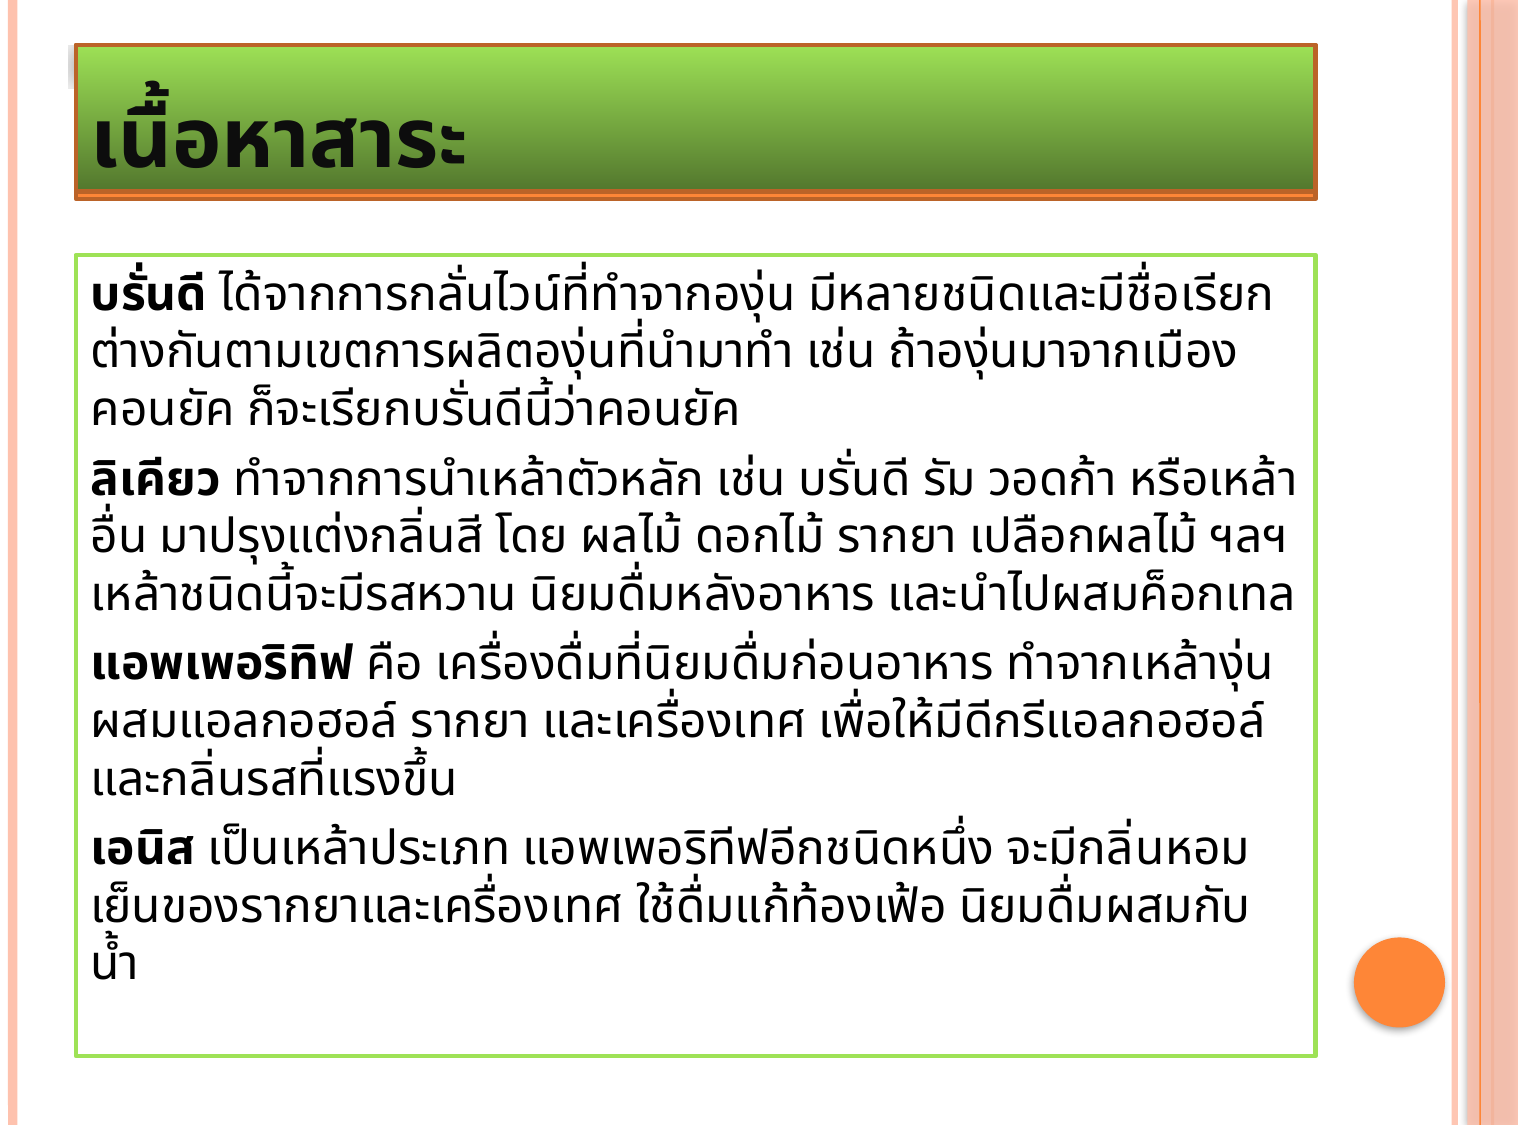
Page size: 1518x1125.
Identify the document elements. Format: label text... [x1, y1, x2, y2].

text_box เนื้อหาสาระ [74, 43, 1318, 194]
title เนื้อหาสาระ [74, 194, 1318, 201]
list บรั่นดี ได้จากการกลั่นไวน์ที่ทำจากองุ่น มีหลายชนิดและมีชื่อเรียกต่างกันตามเขตการผลิตองุ่นที่นำมาทำ เช่น ถ้าองุ่นมาจากเมืองคอนยัค ก็จะเรียกบรั่นดีนี้ว่าคอนยัค ลิเคียว ทำจากการนำเหล้าตัวหลัก เช่น บรั่นดี รัม วอดก้า หรือเหล้าอื่น มาปรุงแต่งกลิ่นสี โดย ผลไม้ ดอกไม้ รากยา เปลือกผลไม้ ฯลฯ เหล้าชนิดนี้จะมีรสหวาน นิยมดื่มหลังอาหาร และนำไปผสมค็อกเทล แอพเพอริทิฟ คือ เครื่องดื่มที่นิยมดื่มก่อนอาหาร ทำจากเหล้างุ่นผสมแอลกอฮอล์ รากยา และเครื่องเทศ เพื่อให้มีดีกรีแอลกอฮอล์และกลิ่นรสที่แรงขึ้น เอนิส เป็นเหล้าประเภท แอพเพอริทีฟอีกชนิดหนึ่ง จะมีกลิ่นหอมเย็นของรากยาและเครื่องเทศ ใช้ดื่มแก้ท้องเฟ้อ นิยมดื่มผสมกับน้ำ [75, 254, 1316, 1056]
